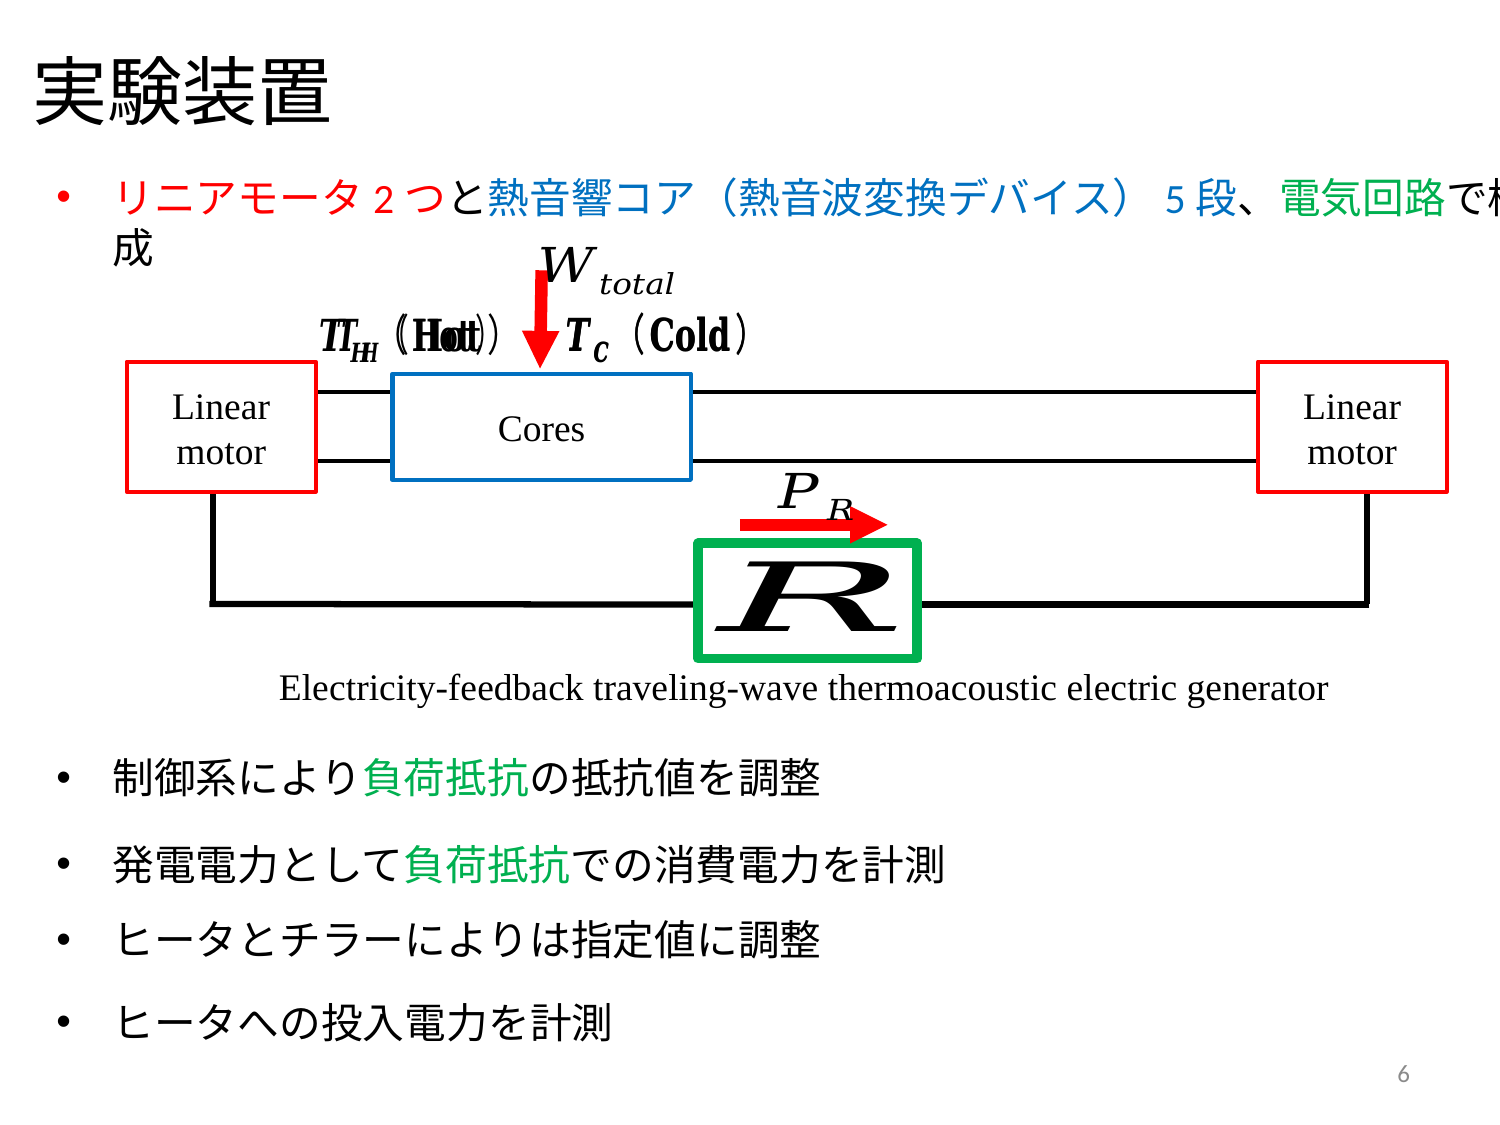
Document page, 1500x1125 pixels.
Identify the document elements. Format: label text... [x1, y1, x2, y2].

text_box Electricity-feedback traveling-wave thermoacoustic electric generator [221, 655, 1388, 716]
text_box Cores [390, 372, 693, 482]
text_box [693, 390, 1256, 463]
text_box [318, 390, 390, 463]
text_box Linear motor [1256, 360, 1449, 494]
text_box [739, 466, 888, 528]
list リニアモータ2つと熱音響コア（熱音波変換デバイス）5段、電気回路で構成 [41, 163, 1500, 256]
slide_number 6 [1074, 1042, 1425, 1103]
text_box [537, 239, 678, 369]
text_box Linear motor [125, 360, 318, 494]
title 実験装置 [17, 0, 1368, 183]
